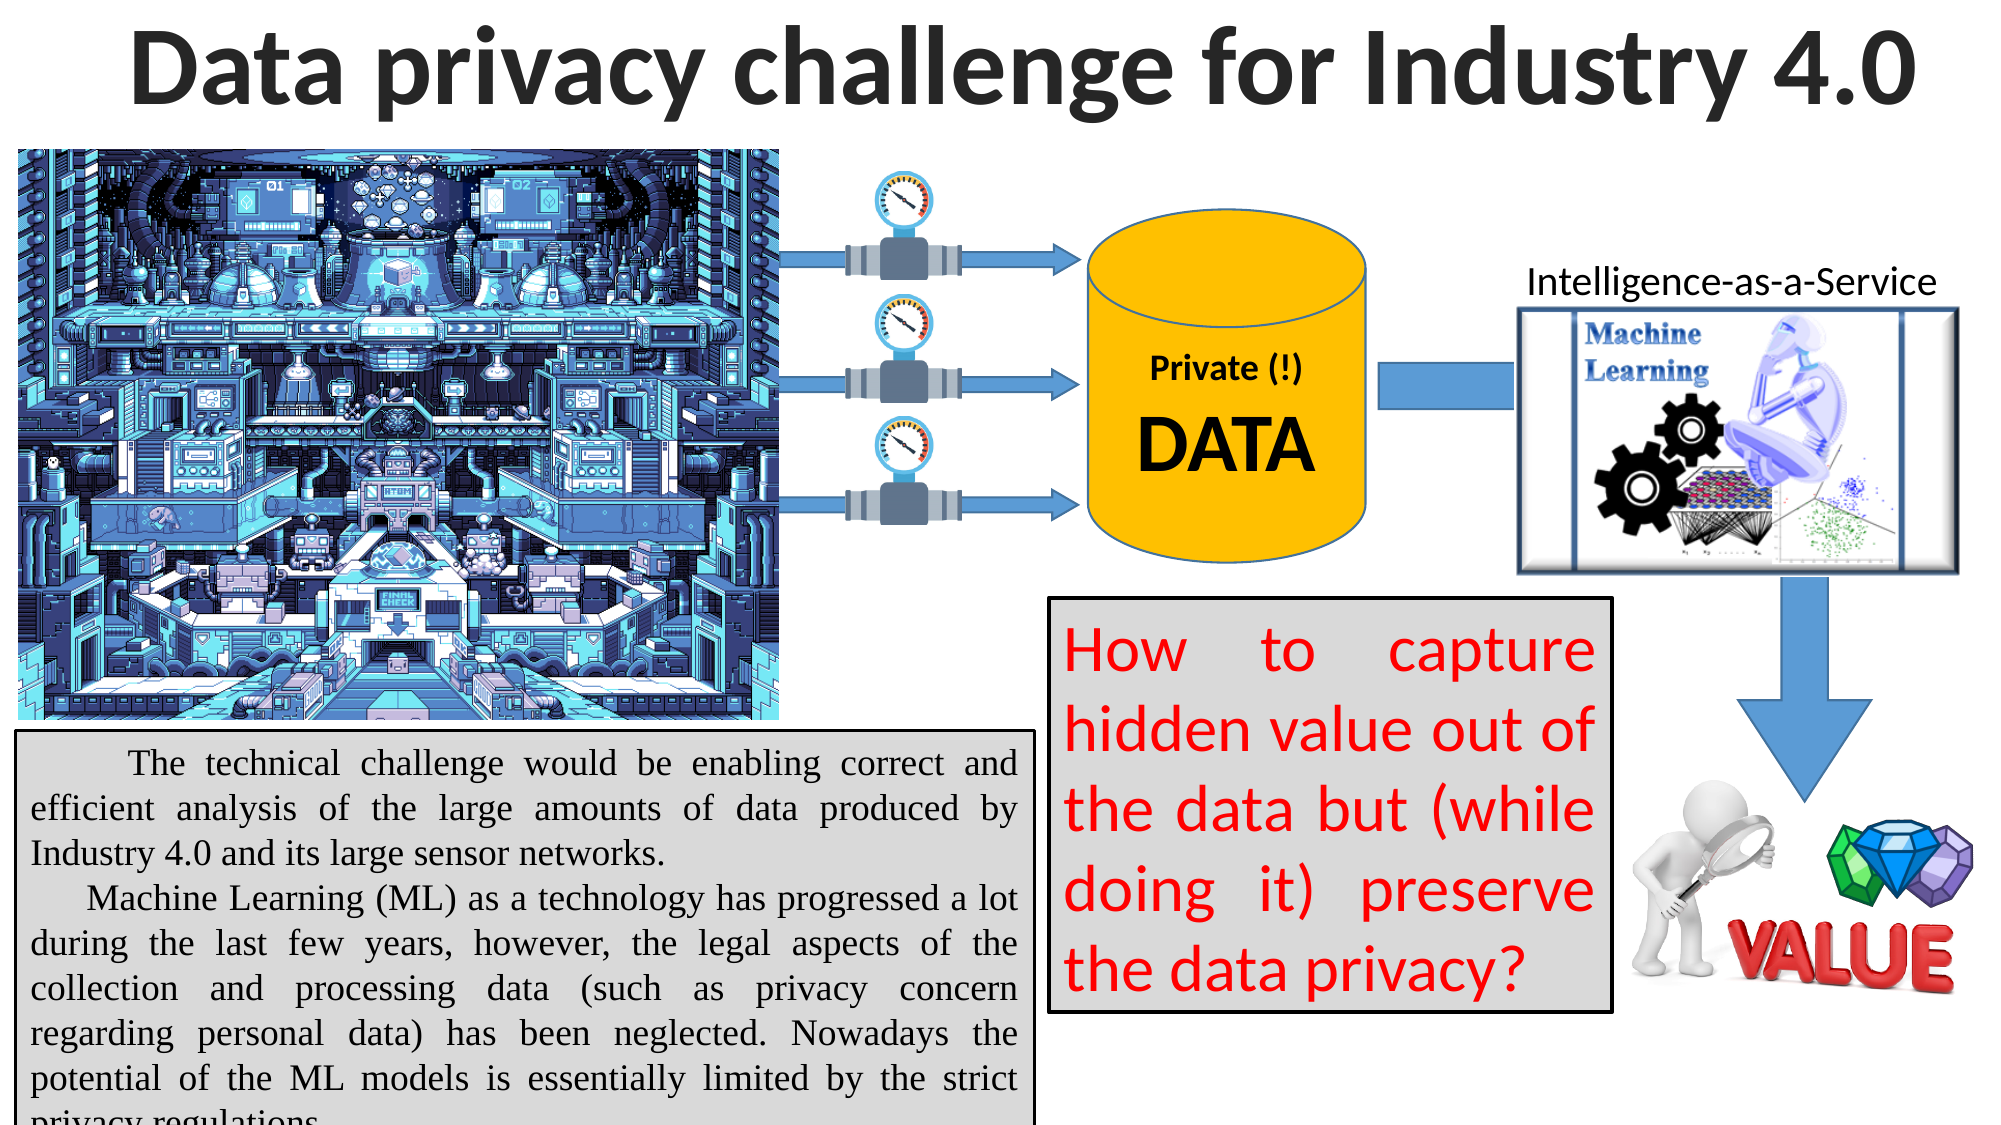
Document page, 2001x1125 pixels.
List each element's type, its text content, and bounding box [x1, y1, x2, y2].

text_box [779, 376, 845, 394]
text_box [1624, 778, 1975, 997]
text_box [962, 488, 1081, 522]
picture [845, 294, 962, 403]
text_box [1508, 246, 1961, 577]
picture [845, 171, 962, 280]
text_box [962, 367, 1081, 402]
picture [845, 416, 962, 525]
text_box Data privacy challenge for Industry 4.0 [112, 0, 1935, 135]
text_box How to capture hidden value out of the data but (while doing it) preserve the data privacy? [1049, 597, 1612, 1013]
text_box [779, 251, 845, 269]
text_box [962, 242, 1082, 277]
text_box Private (!) DATA [1086, 208, 1367, 564]
text_box The technical challenge would be enabling correct and efficient analysis of the large amounts of data produced by Industry 4.0 and its large sensor networks. Machine Learning (ML) as a technology has progressed a lot during the last few years, however, the legal aspects of the collection and processing data (such as privacy concern regarding personal data) has been neglected. Nowadays the potential of the ML models is essentially limited by the strict privacy regulations. [15, 730, 1035, 1125]
text_box [1736, 577, 1874, 778]
text_box [779, 496, 845, 514]
picture [18, 149, 779, 720]
text_box [1377, 361, 1508, 411]
